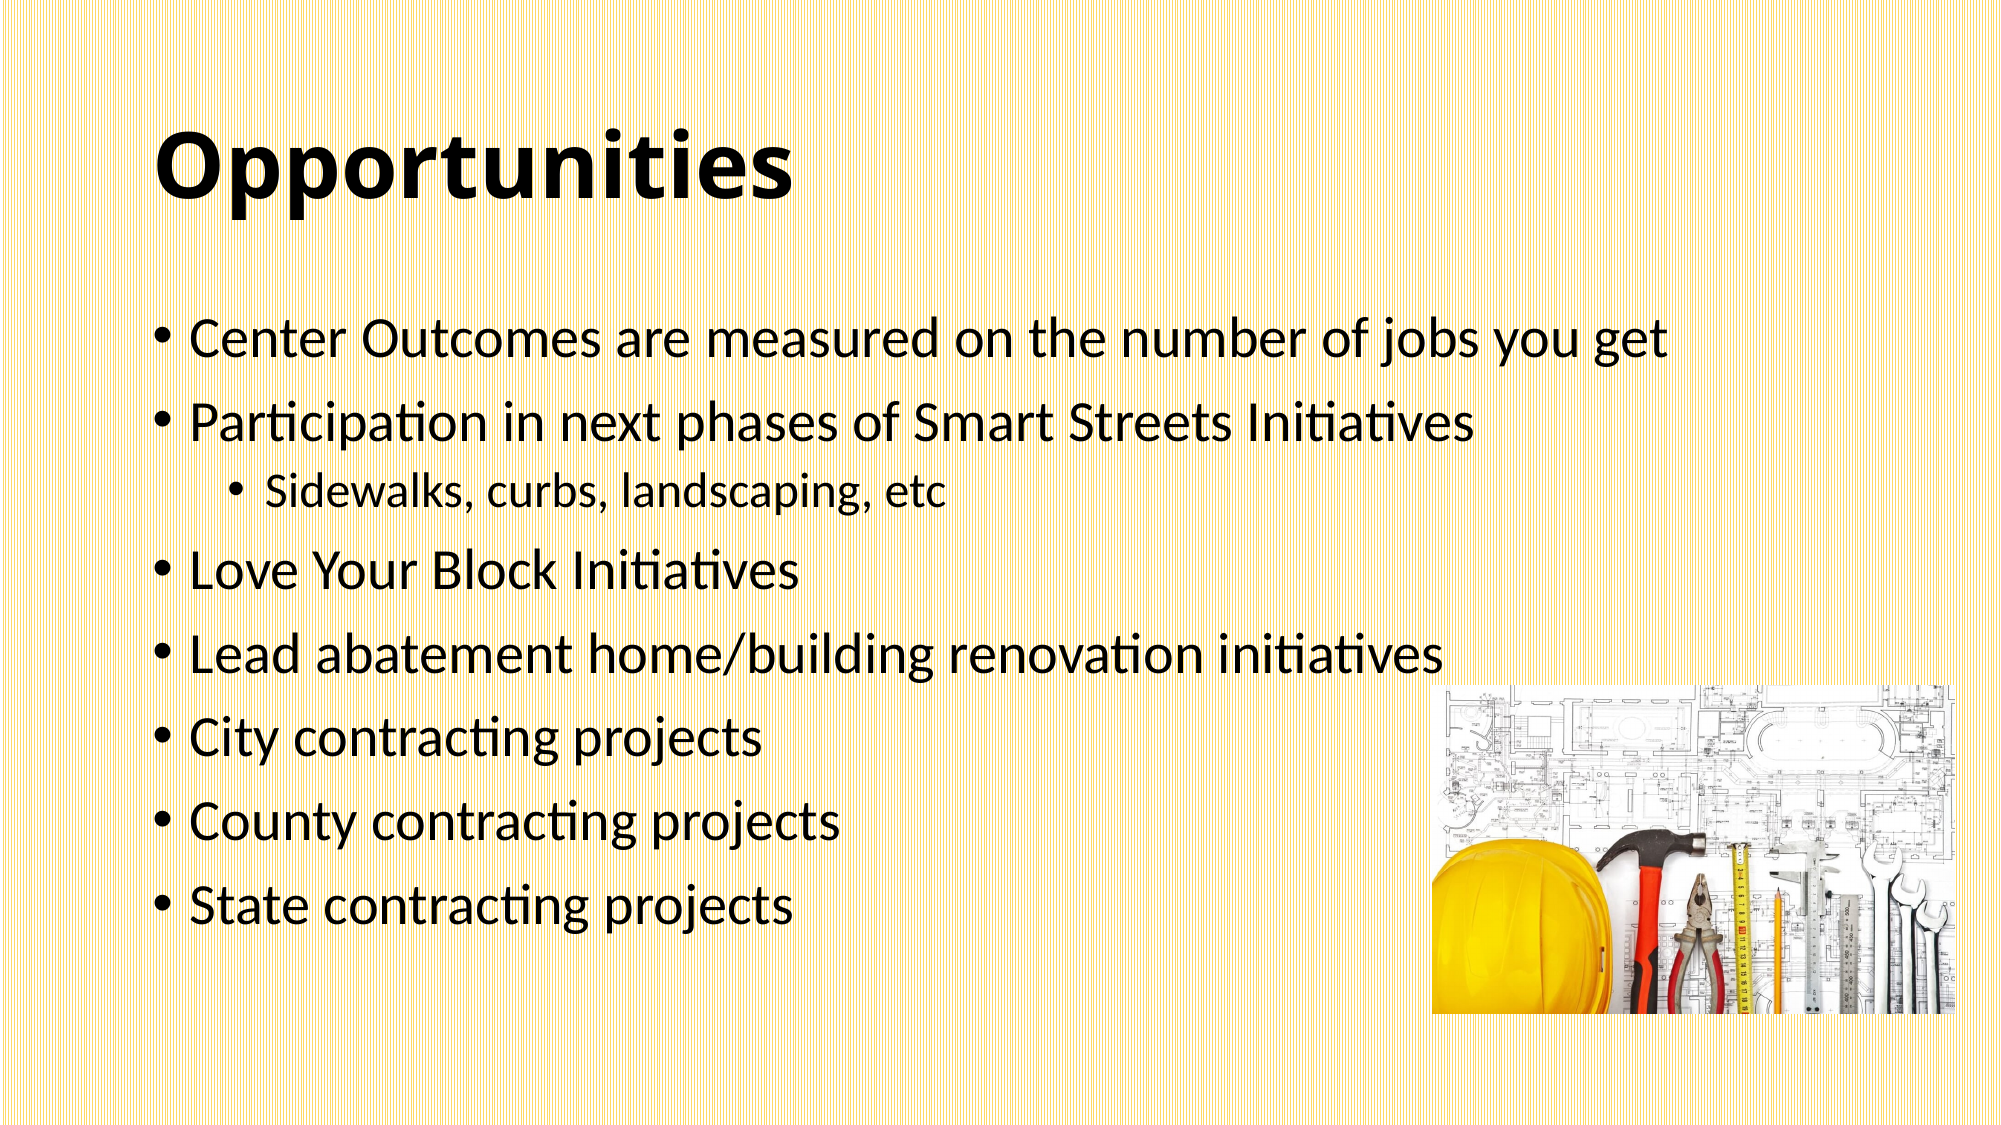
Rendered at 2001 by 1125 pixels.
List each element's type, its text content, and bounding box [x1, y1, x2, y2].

picture [1863, 685, 1955, 1014]
title Opportunities [137, 59, 1863, 278]
list Center Outcomes are measured on the number of jobs you get Participation in next phases of Smart Streets Initiatives Sidewalks, curbs, landscaping, etc Love Your Block Initiatives Lead abatement home/building renovation initiatives City contracting projects County contracting projects State contracting projects [137, 299, 1863, 1014]
